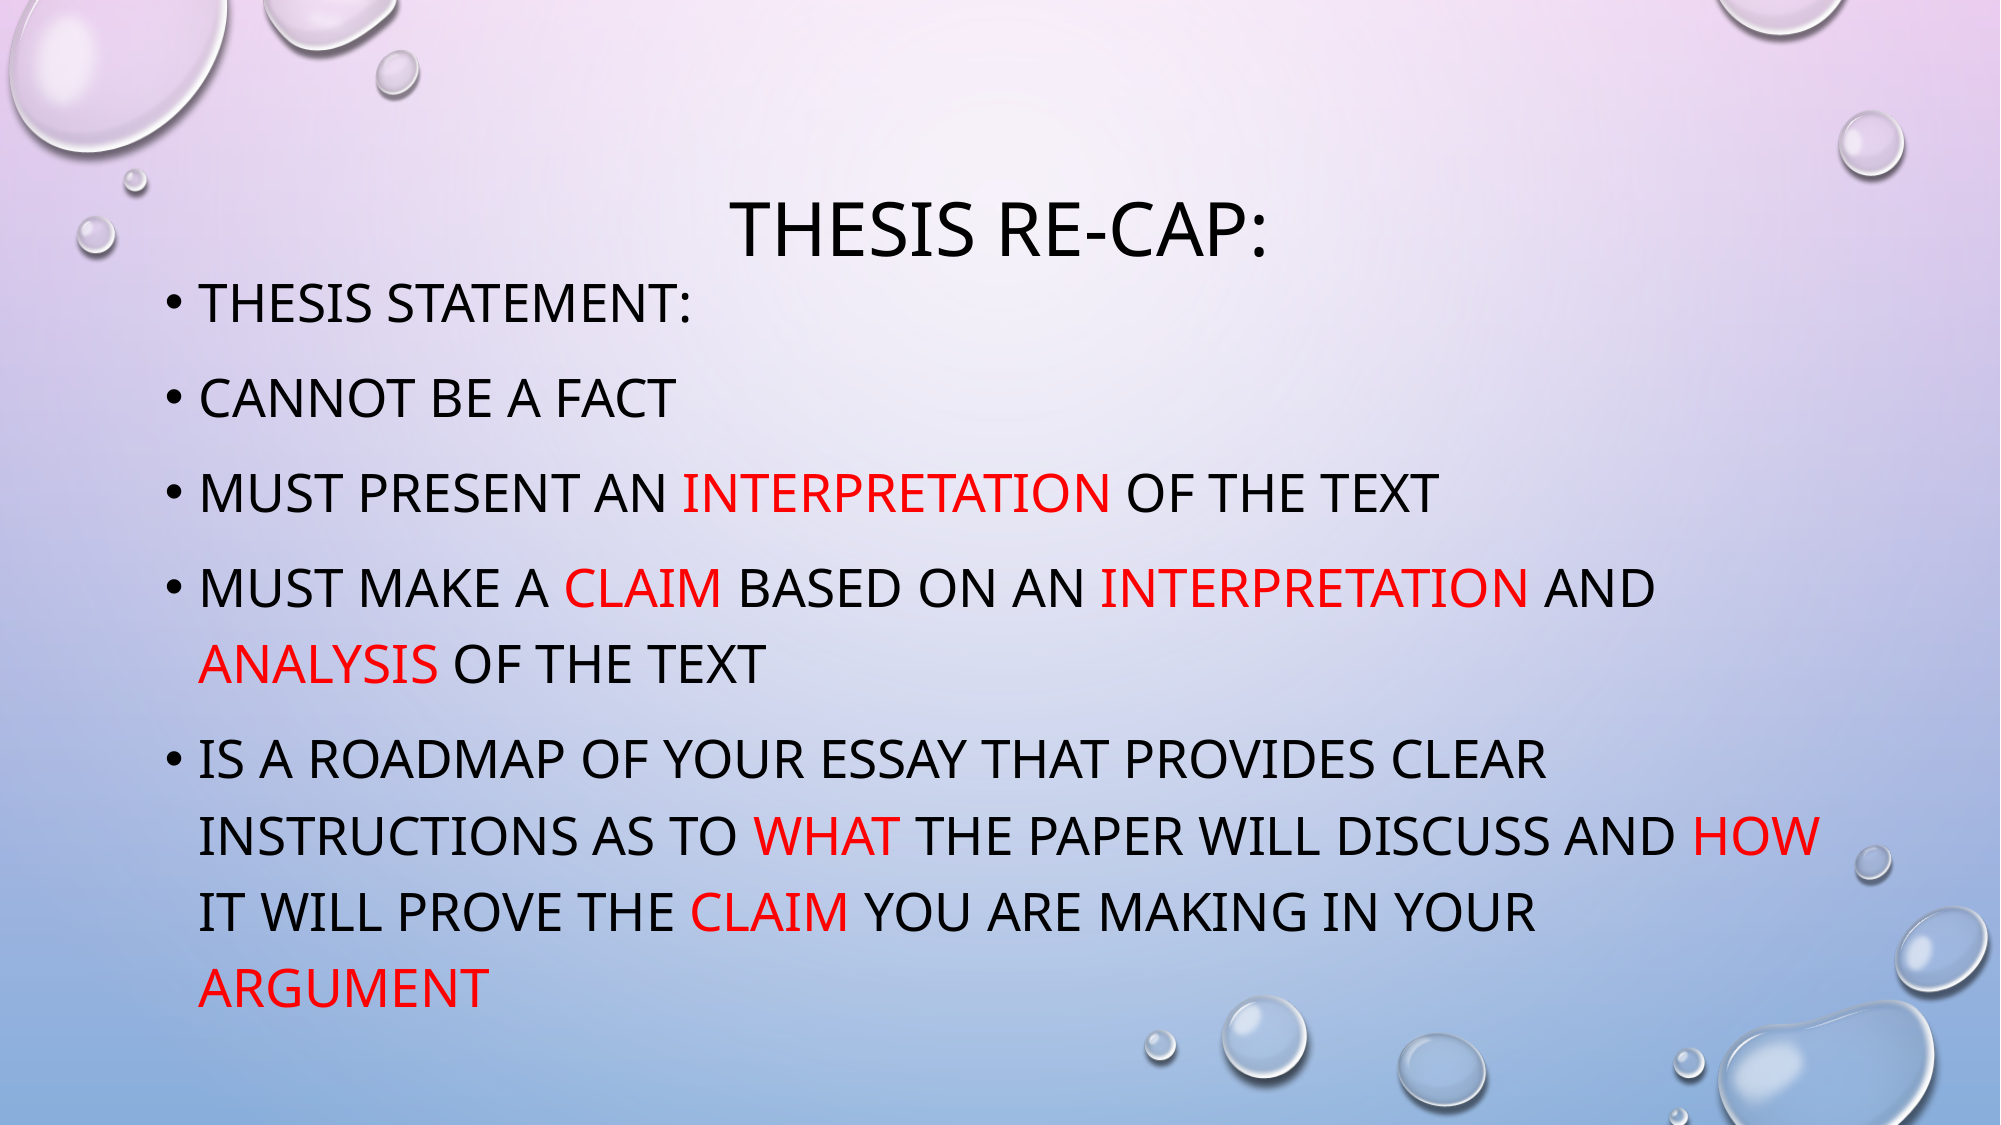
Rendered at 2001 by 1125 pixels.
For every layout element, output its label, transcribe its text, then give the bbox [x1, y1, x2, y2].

list Thesis statement: Cannot be a FACT Must present an INTERPRETATION of the text Must make a CLAIM based on an INTERPRETATION and ANALYSIS of the text Is a roadmap of your essay that provides clear instructions as to WHAT the paper will discuss and HOW it will prove the CLAIM you are making in your ARGUMENT [149, 248, 1849, 1032]
title Thesis re-cap: [149, 101, 1851, 364]
picture [0, 0, 2000, 1125]
